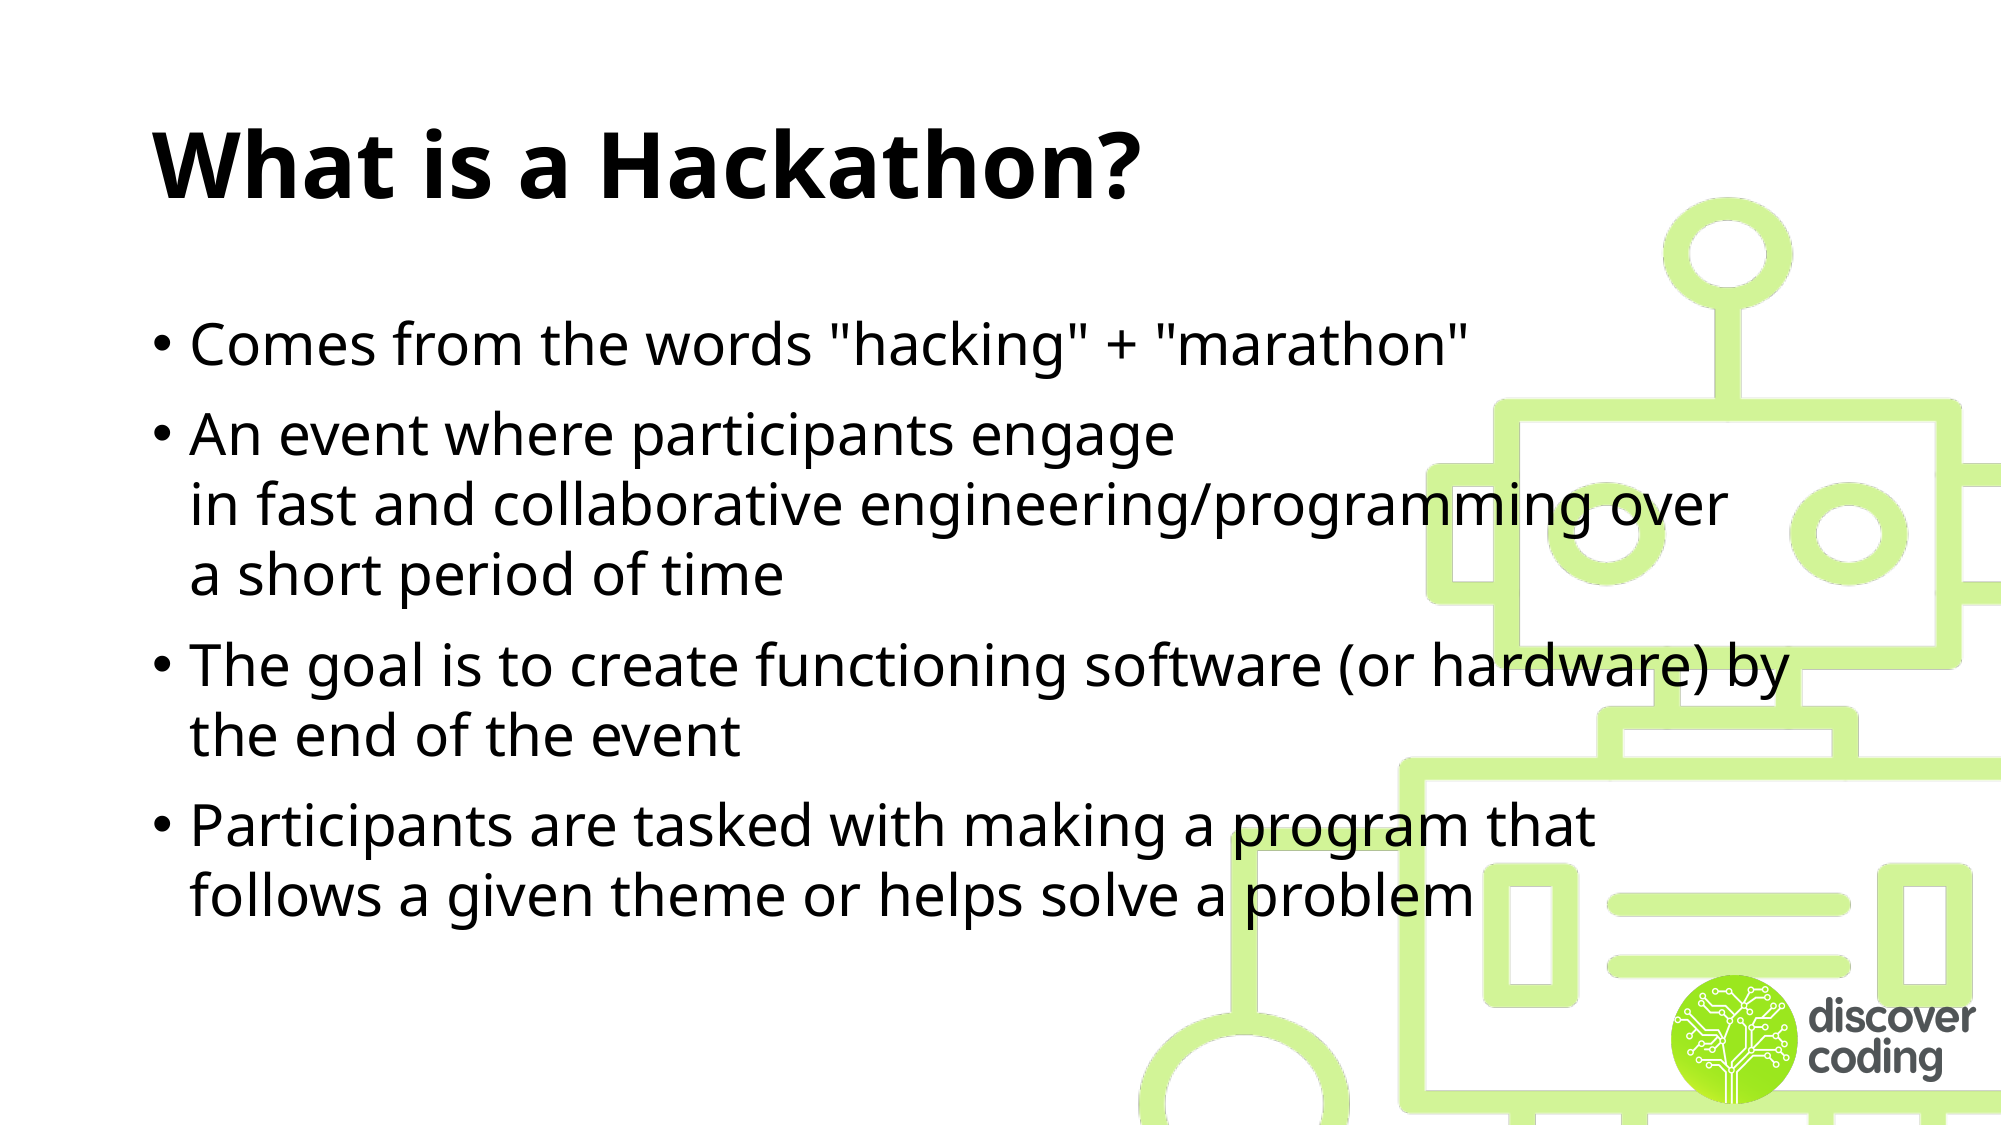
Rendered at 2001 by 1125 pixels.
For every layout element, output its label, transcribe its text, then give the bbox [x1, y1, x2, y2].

picture [879, 0, 2001, 1125]
title What is a Hackathon? [137, 59, 879, 278]
text_box [137, 299, 879, 1014]
